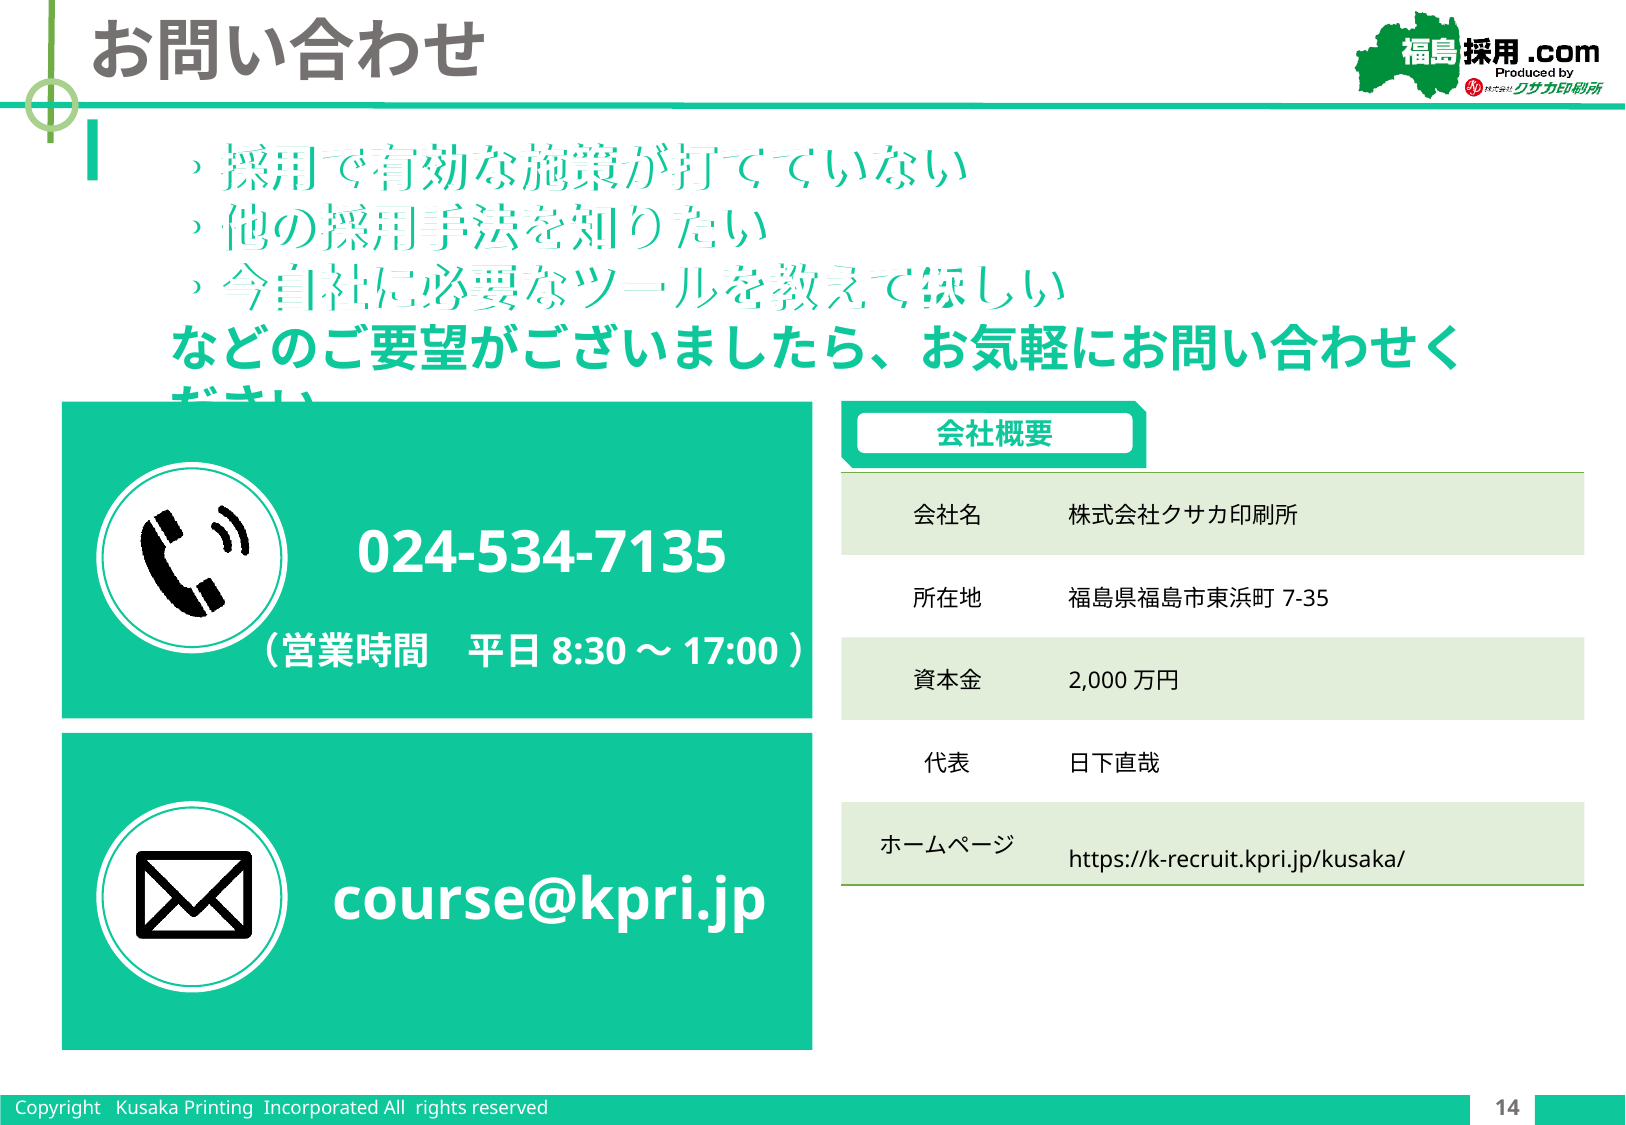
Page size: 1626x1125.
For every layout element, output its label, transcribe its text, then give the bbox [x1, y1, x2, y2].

table_header 株式会社クサカ印刷所 [1054, 473, 1584, 555]
title お問い合わせ [73, 0, 1625, 107]
table_cell 所在地 [841, 555, 1054, 637]
text_box ・採用計画を立てるためのシートがほしい ・今自社に必要なツールを教えてほしい [813, 430, 1154, 619]
picture [91, 459, 296, 667]
text_box 会社概要 [856, 411, 1134, 455]
text_box [285, 870, 289, 924]
text_box [95, 856, 104, 937]
text_box ・採用で有効な施策が打てていない ・他の採用手法を知りたい ・今自社に必要なツールを教えてほしい などのご要望がございましたら、お気軽にお問い合わせください。 [154, 324, 1499, 444]
table_cell 代表 [841, 720, 1054, 802]
text_box [95, 534, 103, 596]
text_box （営業時間 平日8:30～17:00） [227, 619, 841, 680]
table_cell 福島県福島市東浜町7-35 [1054, 555, 1584, 637]
text_box course@kpri.jp [317, 853, 783, 939]
table_cell 日下直哉 [1054, 720, 1584, 802]
table_header 会社名 [841, 473, 1054, 555]
text_box ・採用で有効な施策が打てていない ・他の採用手法を知りたい ・今自社に必要なツールを教えて欲しい [151, 128, 1532, 324]
slide_number 14 [1169, 1087, 1535, 1125]
table_cell https://k-recruit.kpri.jp/kusaka/ [1054, 802, 1584, 884]
table_cell ホームページ [841, 802, 1054, 884]
text_box [61, 732, 813, 1051]
text_box [153, 800, 231, 808]
text_box [61, 400, 813, 719]
text_box [162, 989, 222, 994]
text_box [151, 461, 223, 470]
text_box 024-534-7135 [342, 506, 743, 592]
table_cell 資本金 [841, 637, 1054, 720]
text_box [840, 399, 1148, 470]
table_cell 2,000万円 [1054, 637, 1584, 720]
picture [104, 808, 285, 989]
